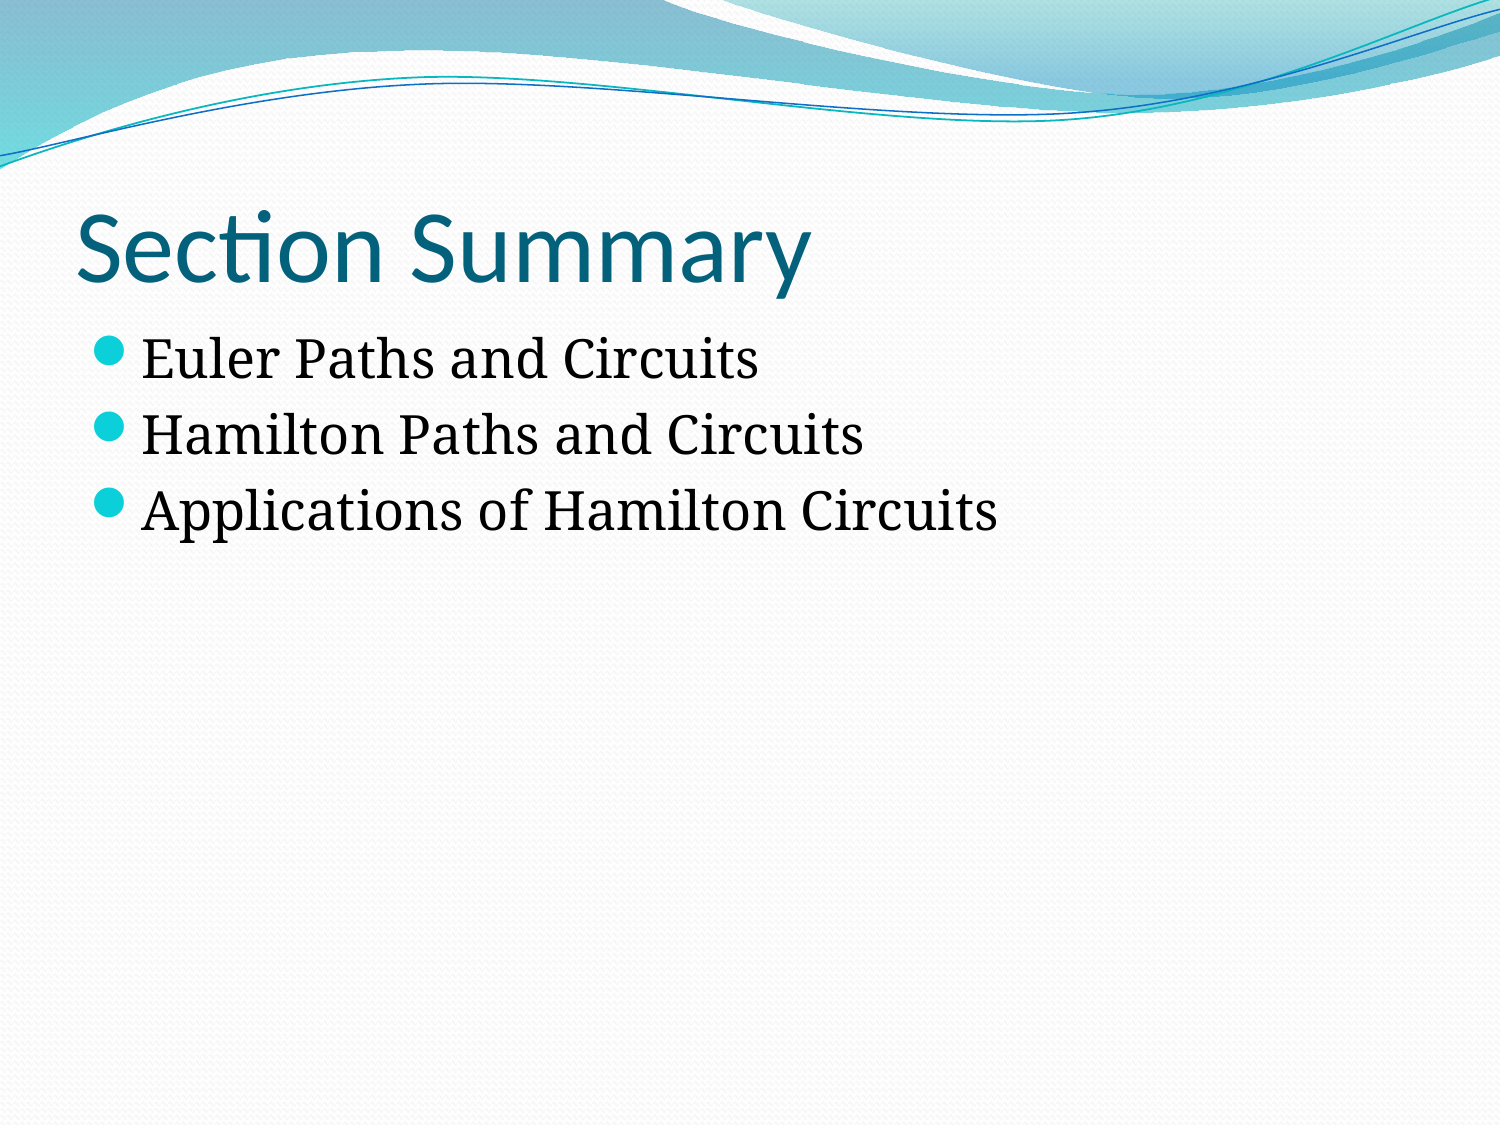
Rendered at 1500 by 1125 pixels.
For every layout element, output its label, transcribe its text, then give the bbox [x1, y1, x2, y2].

title Section Summary [75, 115, 1425, 303]
list Euler Paths and Circuits Hamilton Paths and Circuits Applications of Hamilton Circuits [75, 317, 1425, 1038]
